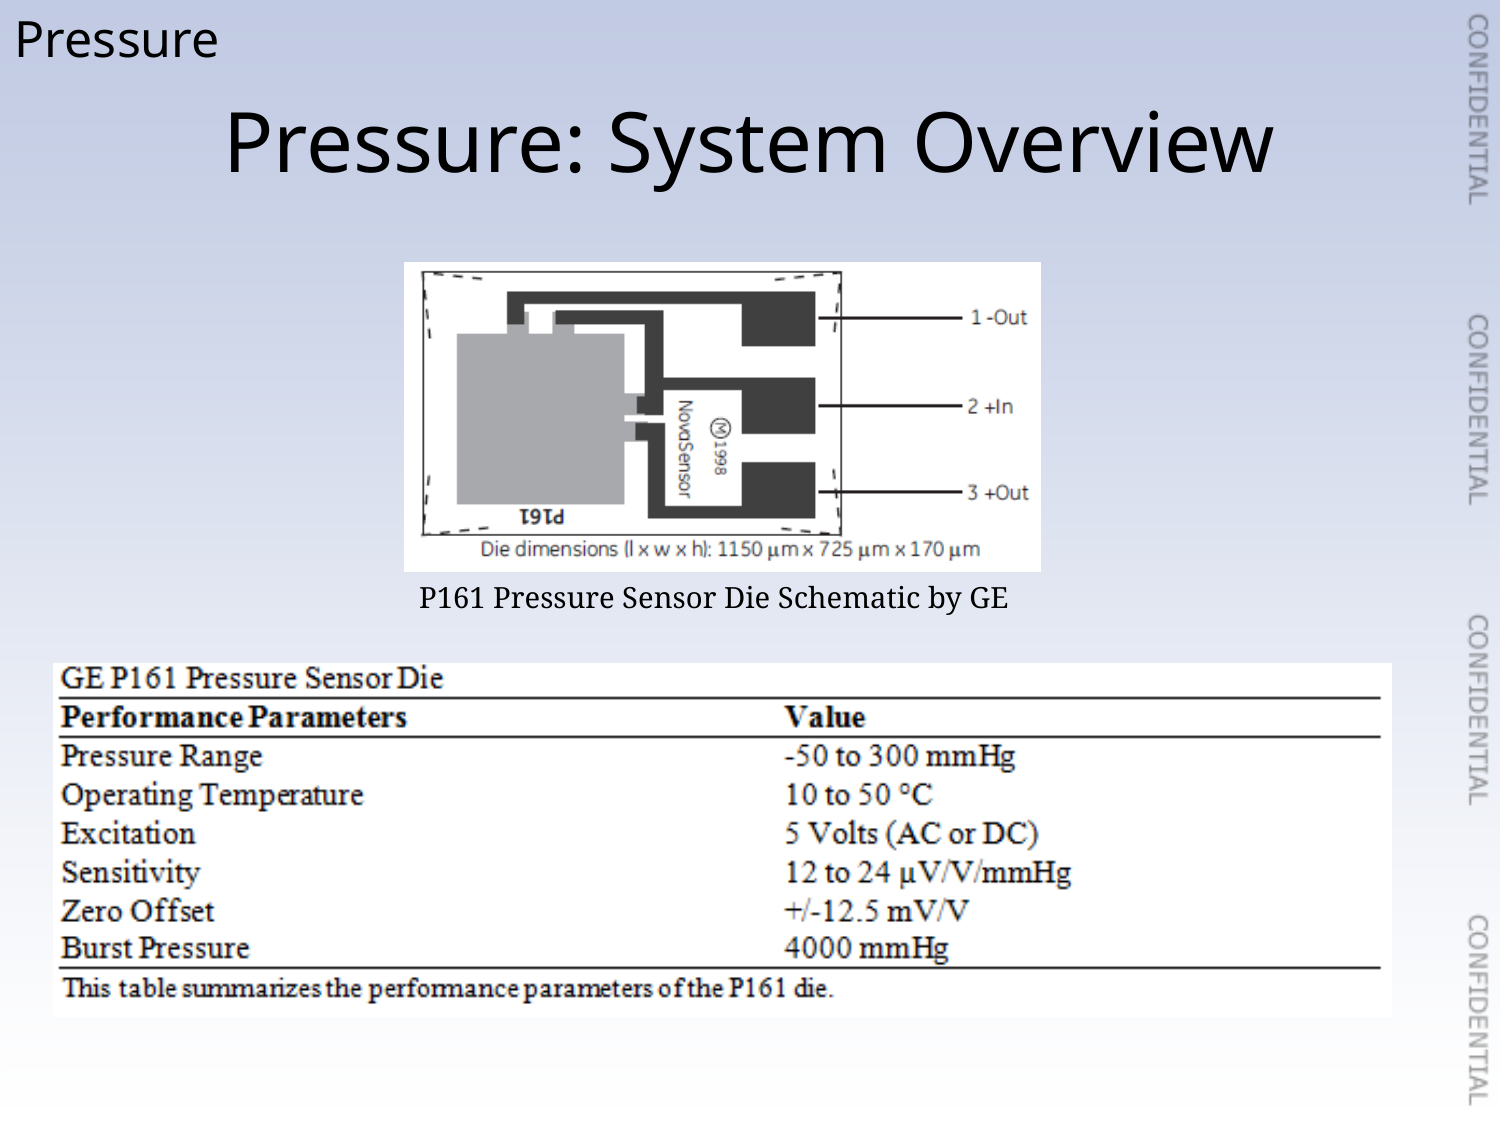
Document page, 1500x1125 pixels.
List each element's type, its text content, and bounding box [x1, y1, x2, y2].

picture [0, 0, 1500, 1125]
text_box P161 Pressure Sensor Die Schematic by GE [404, 579, 1041, 622]
text_box Pressure [0, 0, 525, 75]
title Pressure: System Overview [12, 45, 1488, 233]
